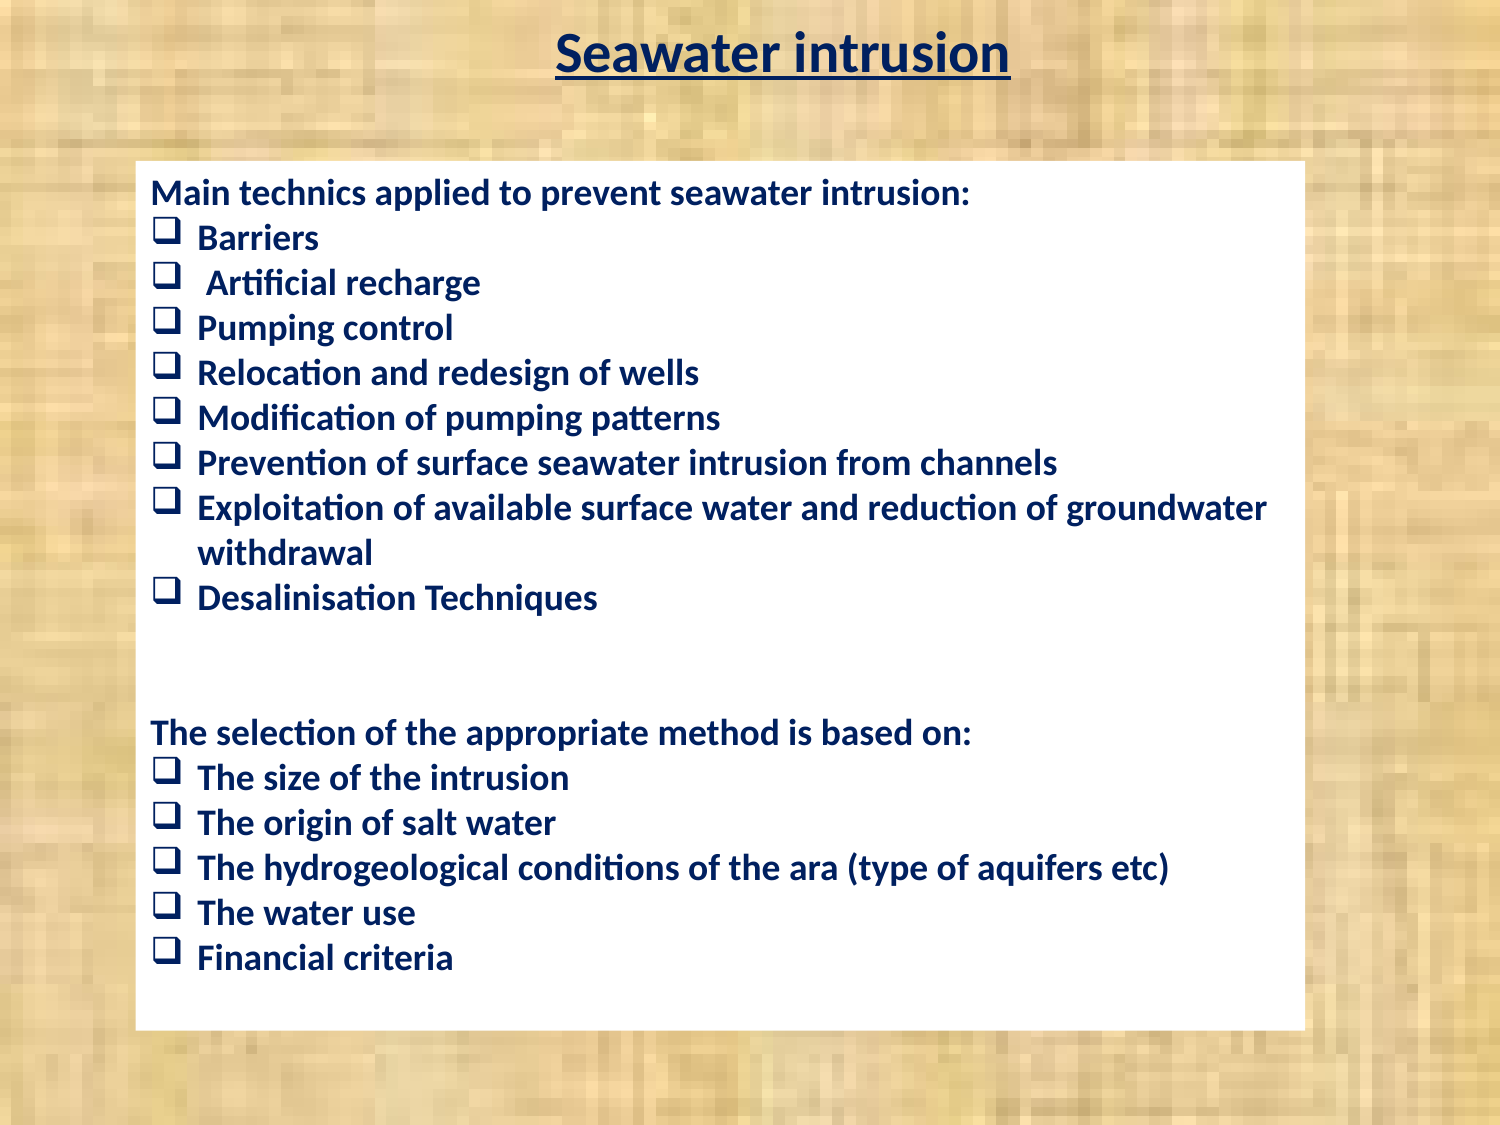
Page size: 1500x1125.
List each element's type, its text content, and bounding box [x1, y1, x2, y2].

text_box Seawater intrusion [540, 6, 1027, 92]
picture [0, 0, 1500, 1125]
text_box Main technics applied to prevent seawater intrusion: Barriers Artificial recharge Pumping control Relocation and redesign of wells Modification of pumping patterns Prevention of surface seawater intrusion from channels Exploitation of available surface water and reduction of groundwater withdrawal Desalinisation Techniques The selection of the appropriate method is based on: The size of the intrusion The origin of salt water The hydrogeological conditions of the ara (type of aquifers etc) The water use Financial criteria [135, 160, 1306, 1031]
